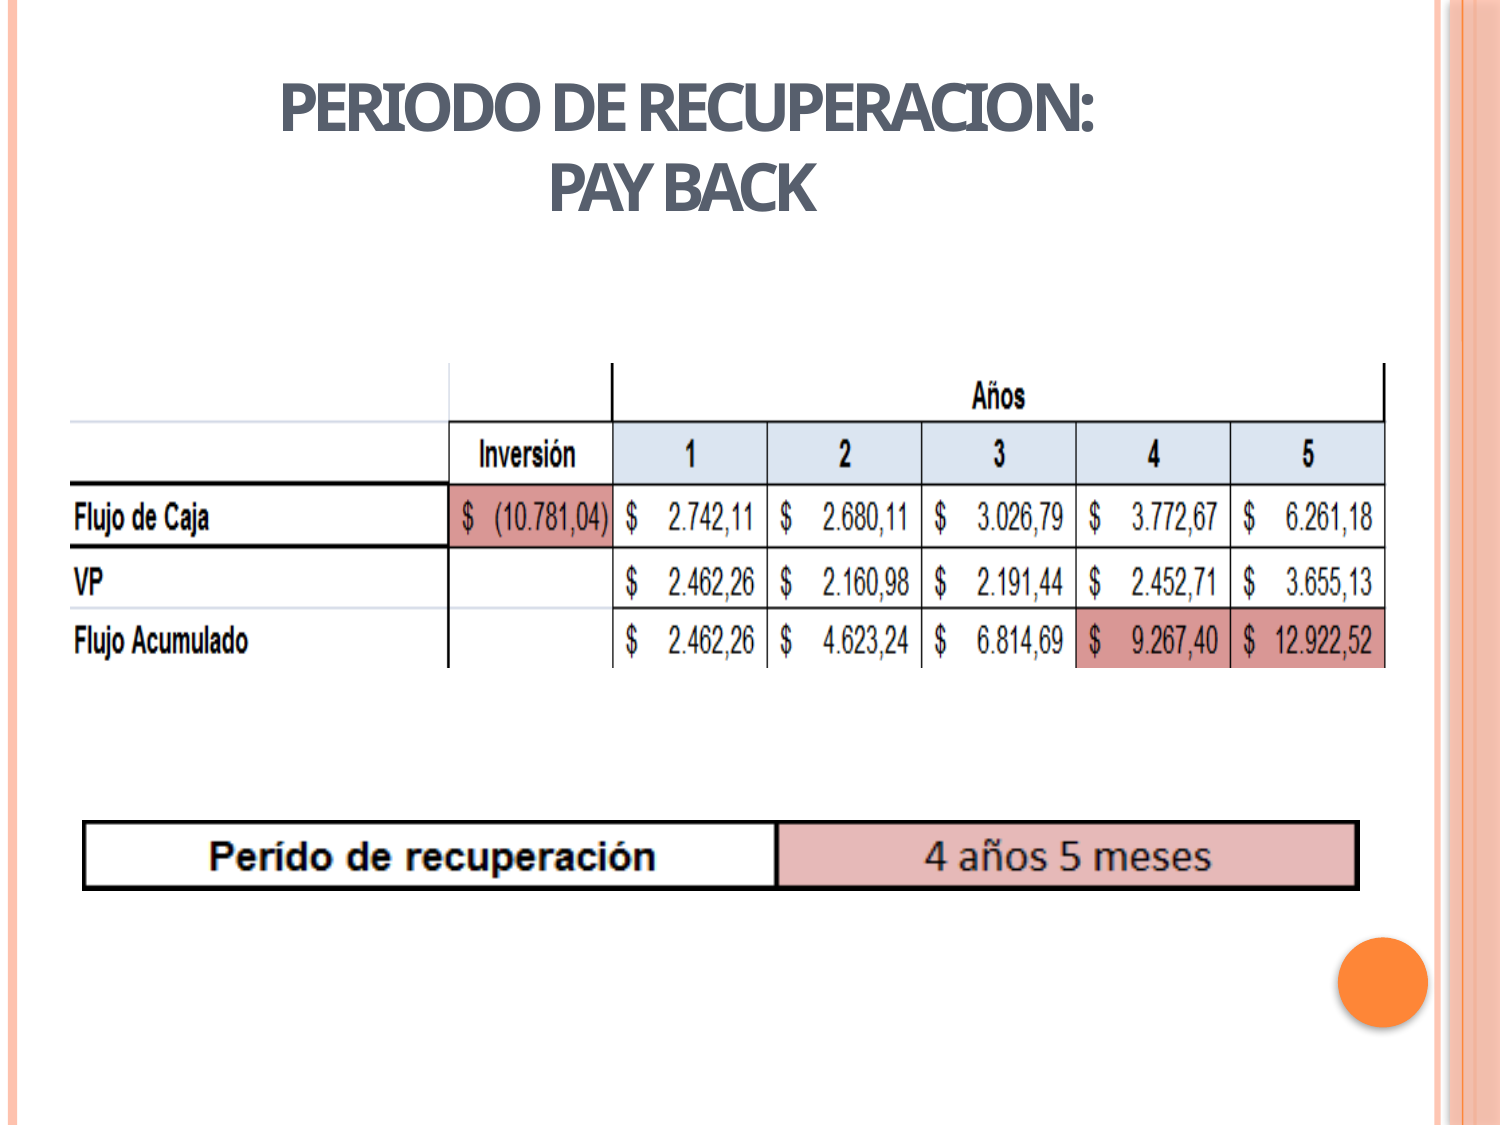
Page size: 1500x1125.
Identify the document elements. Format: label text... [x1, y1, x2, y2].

picture [81, 819, 1360, 892]
title PERIODO DE RECUPERACION: PAY BACK [75, 45, 1300, 233]
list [69, 362, 1388, 669]
